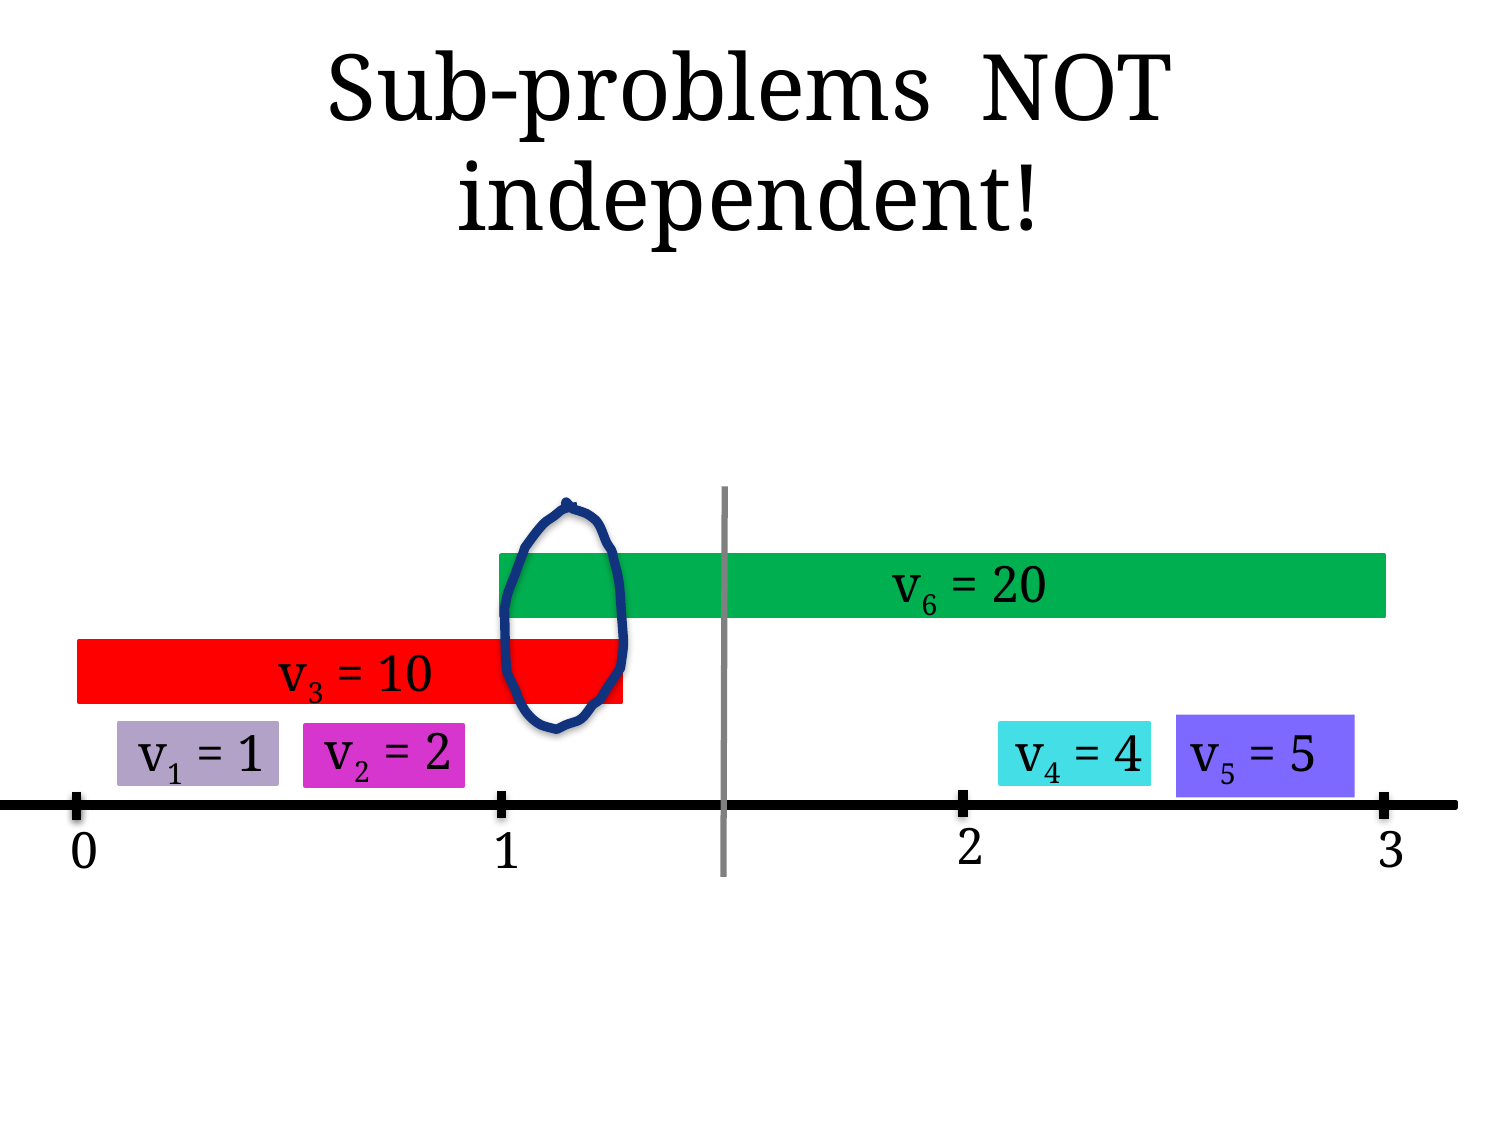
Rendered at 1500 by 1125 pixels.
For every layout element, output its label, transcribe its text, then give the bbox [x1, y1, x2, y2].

text_box [504, 630, 624, 635]
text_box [501, 545, 718, 622]
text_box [730, 545, 1385, 622]
text_box 3 [1362, 810, 1403, 885]
title Sub-problems NOT independent! [75, 45, 1425, 233]
text_box v5 = 5 [1176, 714, 1355, 798]
text_box 2 [941, 807, 982, 883]
text_box [527, 501, 608, 543]
text_box [972, 800, 1374, 810]
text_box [76, 714, 301, 820]
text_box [305, 711, 502, 819]
text_box [530, 718, 584, 731]
text_box 0 [55, 811, 96, 887]
text_box [1394, 800, 1458, 810]
text_box [0, 800, 67, 810]
text_box [511, 800, 718, 810]
text_box [730, 800, 953, 810]
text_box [1000, 713, 1169, 791]
text_box 1 [479, 811, 520, 887]
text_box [78, 633, 622, 710]
